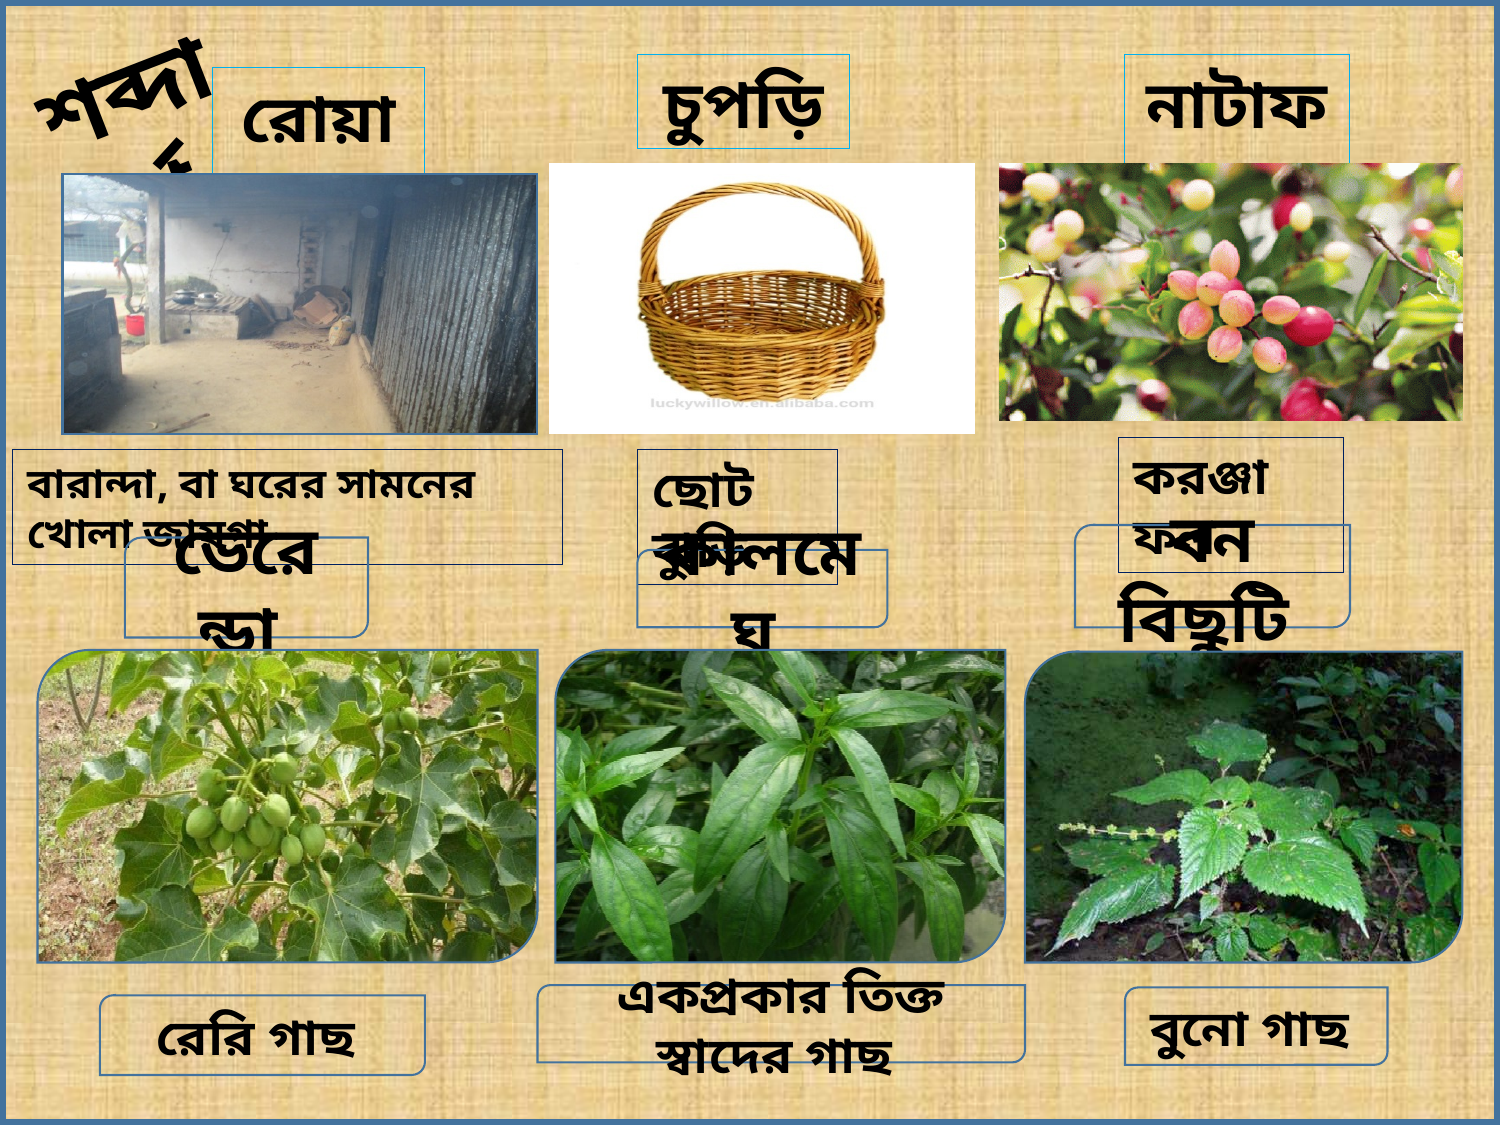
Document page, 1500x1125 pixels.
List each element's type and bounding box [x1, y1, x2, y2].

picture [999, 163, 1463, 421]
text_box [0, 0, 1500, 1125]
picture [549, 163, 975, 434]
